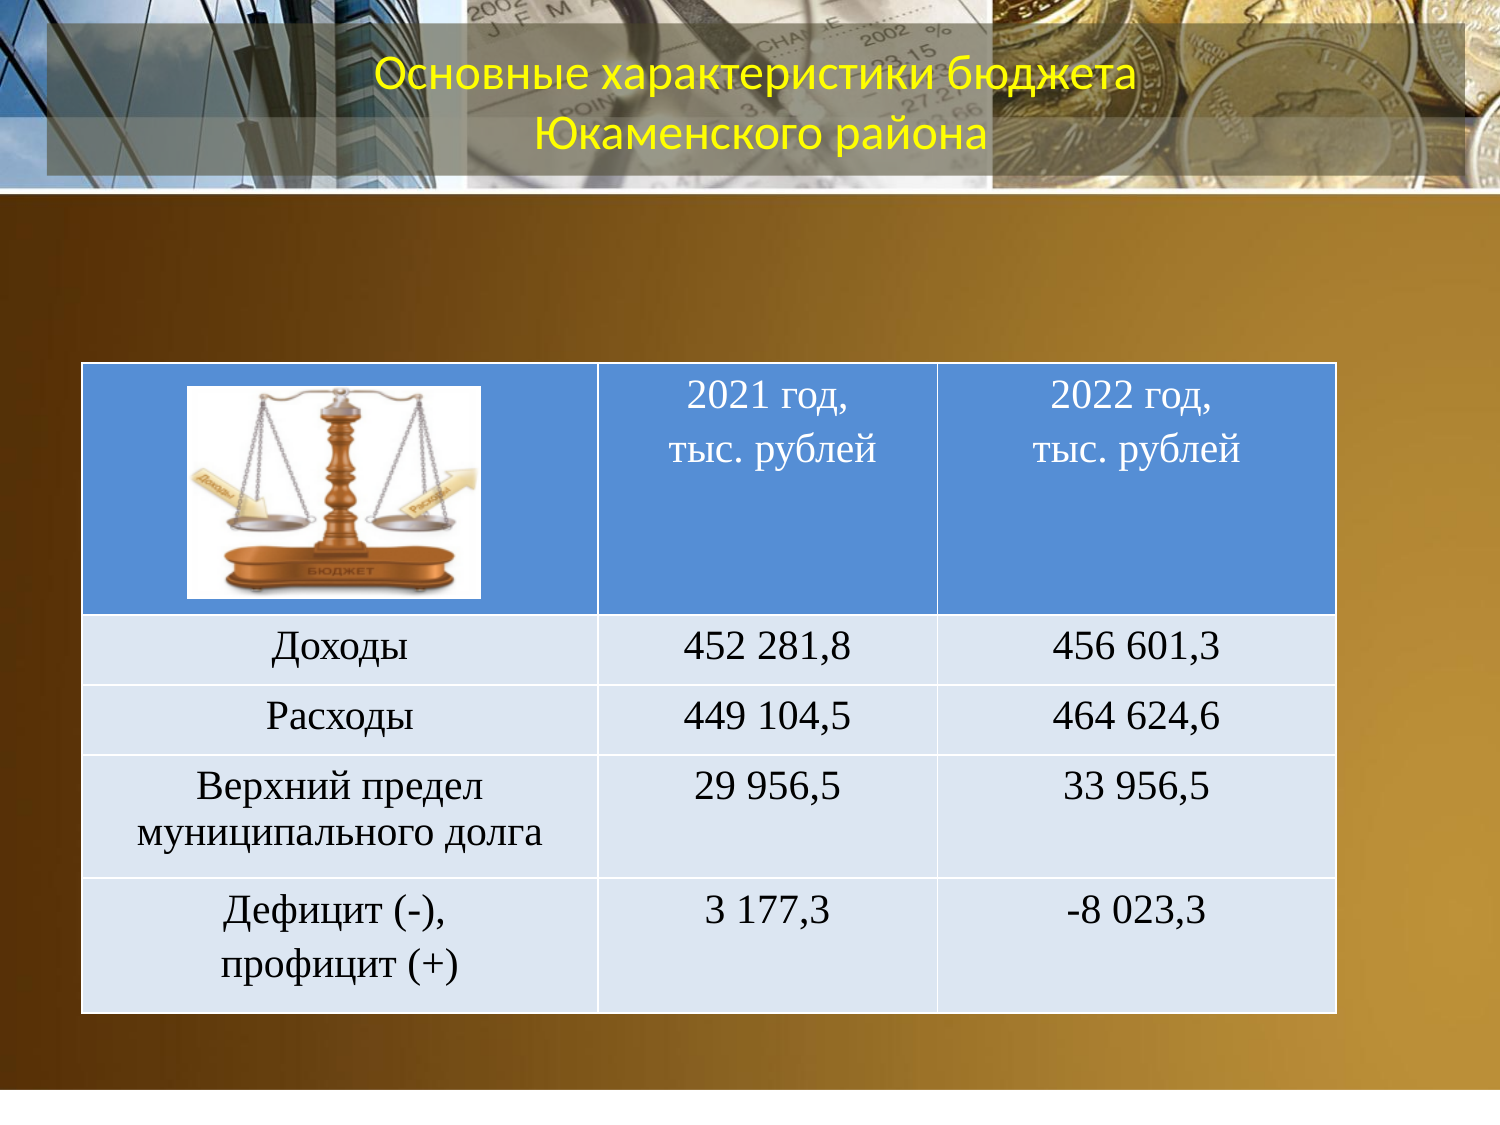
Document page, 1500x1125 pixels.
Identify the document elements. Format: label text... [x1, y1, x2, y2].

text_box [0, 1088, 1500, 1125]
table_cell -8 023,3 [938, 879, 1335, 1012]
table_header Покаи [83, 364, 597, 614]
table_cell 3 177,3 [599, 879, 937, 1012]
table_cell Дефицит (-), профицит (+) [83, 879, 597, 1012]
title Основные характеристики бюджета Юкаменского района [46, 23, 1465, 176]
picture [0, 0, 1500, 1088]
table_cell 33 956,5 [938, 756, 1335, 877]
list [75, 374, 1425, 1018]
table_cell Верхний предел муниципального долга [83, 756, 597, 877]
table_cell 449 104,5 [599, 686, 937, 754]
table_cell Доходы [83, 616, 597, 684]
table_cell 464 624,6 [938, 686, 1335, 754]
table_cell 29 956,5 [599, 756, 937, 877]
table_cell Расходы [83, 686, 597, 754]
table_header 2021 год, тыс. рублей [599, 364, 937, 614]
table_header 2022 год, тыс. рублей [938, 364, 1335, 614]
table_cell 456 601,3 [938, 616, 1335, 684]
table_cell 452 281,8 [599, 616, 937, 684]
